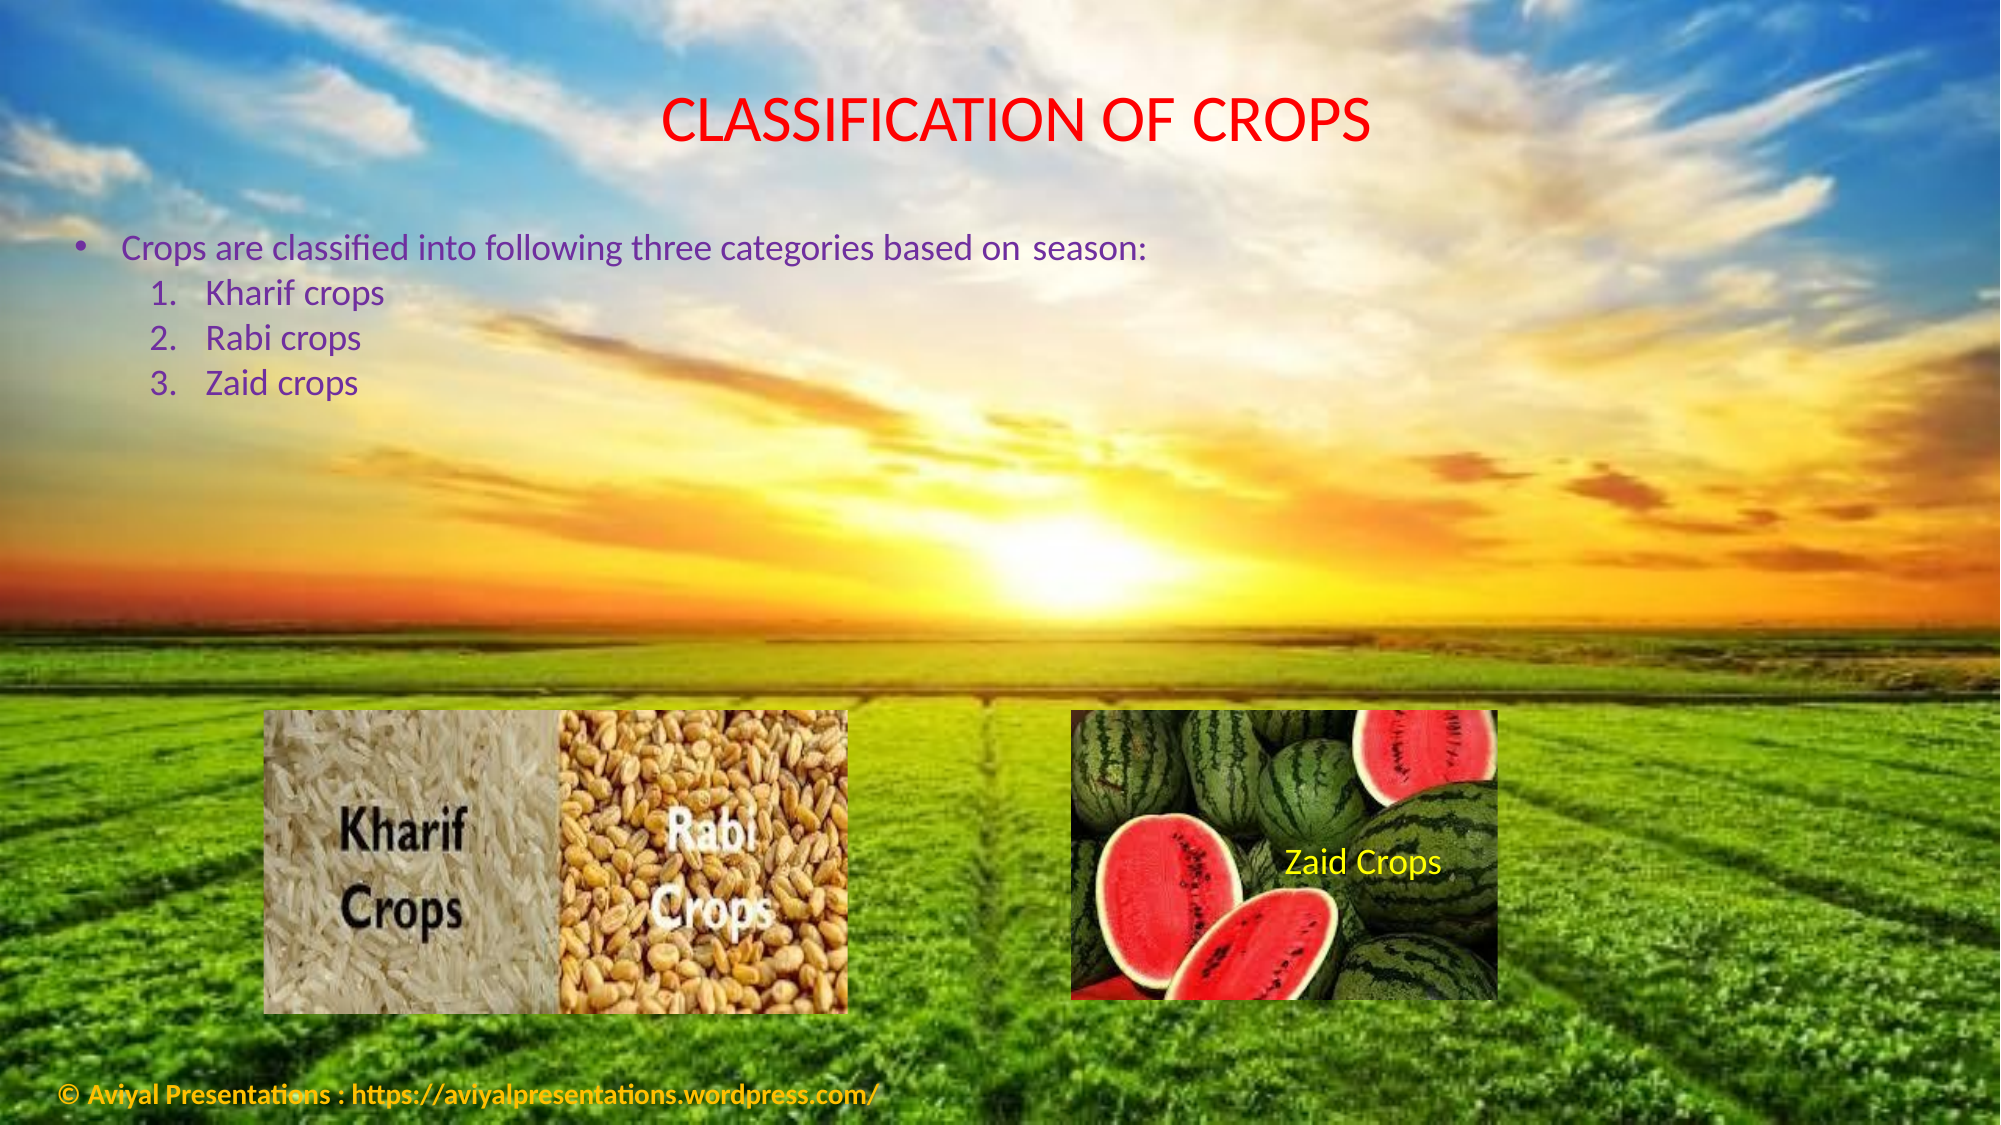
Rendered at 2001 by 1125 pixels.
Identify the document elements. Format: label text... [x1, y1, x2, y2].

text_box © Aviyal Presentations : https://aviyalpresentations.wordpress.com/ [54, 1080, 894, 1111]
text_box Crops are classified into following three categories based on season: Kharif crops Rabi crops Zaid crops [72, 220, 1160, 403]
picture [0, 0, 2000, 1125]
text_box Zaid Crops [1282, 835, 1446, 883]
text_box [1071, 710, 1498, 1000]
title CLASSIFICATION OF CROPS [617, 73, 1383, 264]
text_box [263, 710, 848, 1014]
